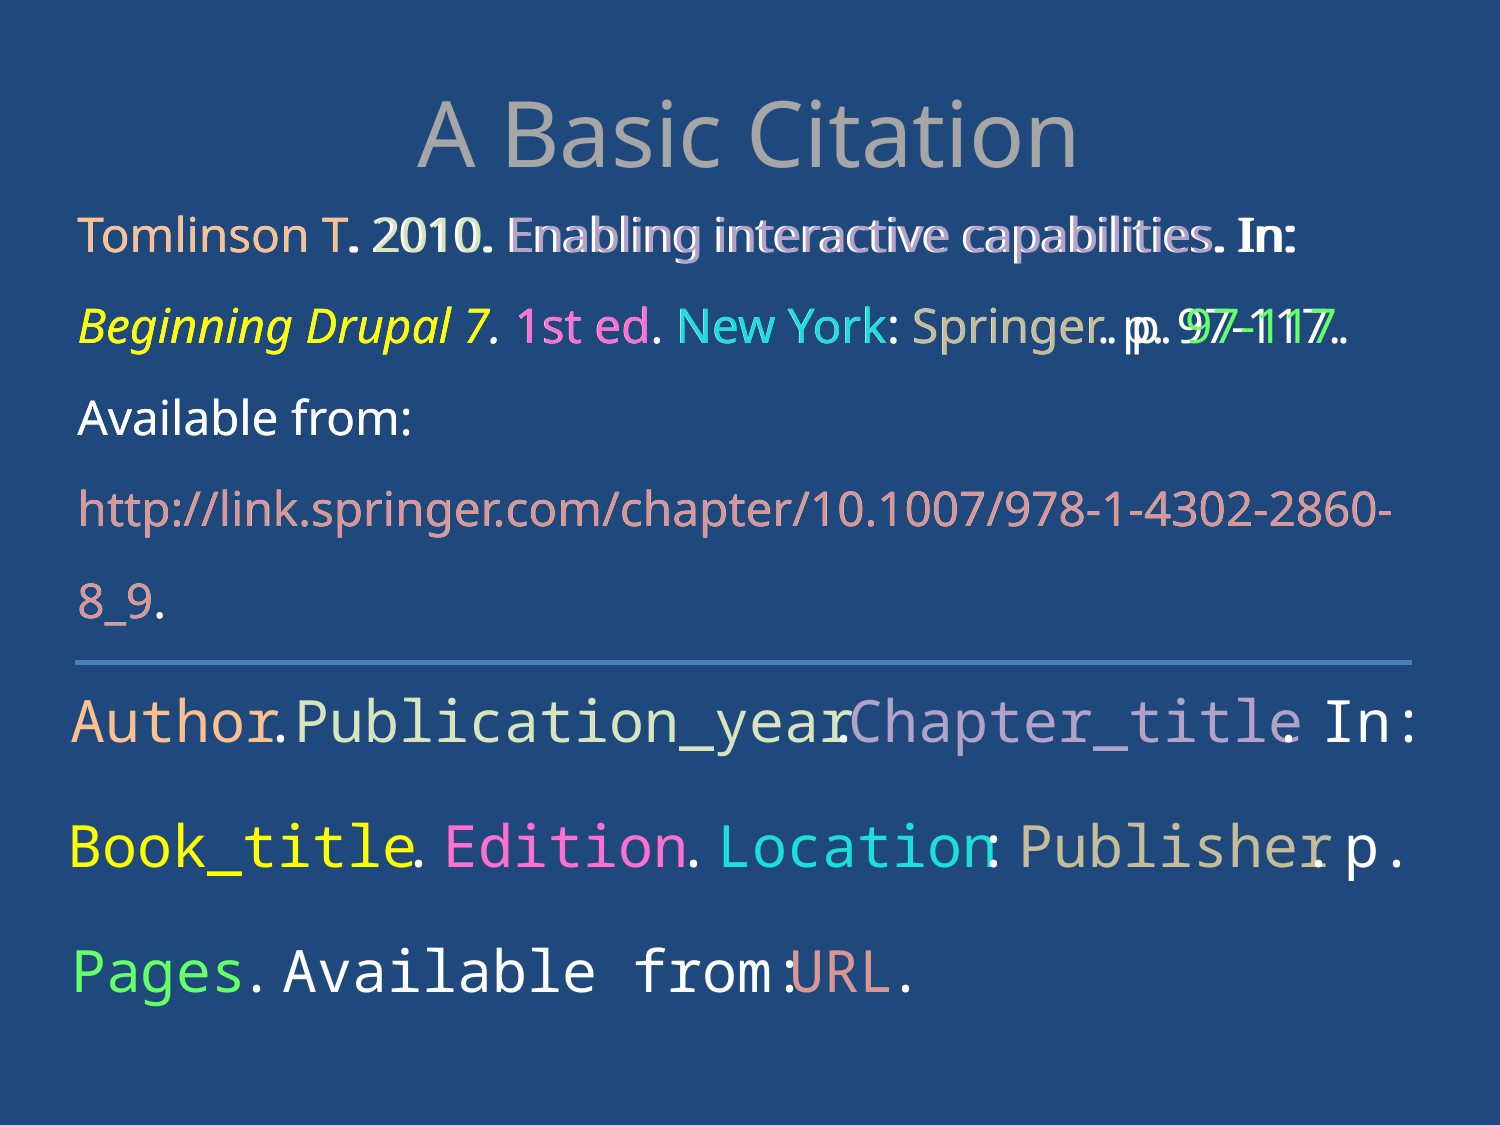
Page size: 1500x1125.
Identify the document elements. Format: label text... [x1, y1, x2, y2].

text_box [62, 676, 1437, 1013]
list Tomlinson T. 2010. Enabling interactive capabilities. In: Beginning Drupal 7. 1st ed. New York: Springer. p. 97-117. Available from: http://link.springer.com/chapter/10.1007/978-1-4302-2860-8_9. [62, 162, 1413, 638]
title A Basic Citation [75, 37, 1425, 225]
